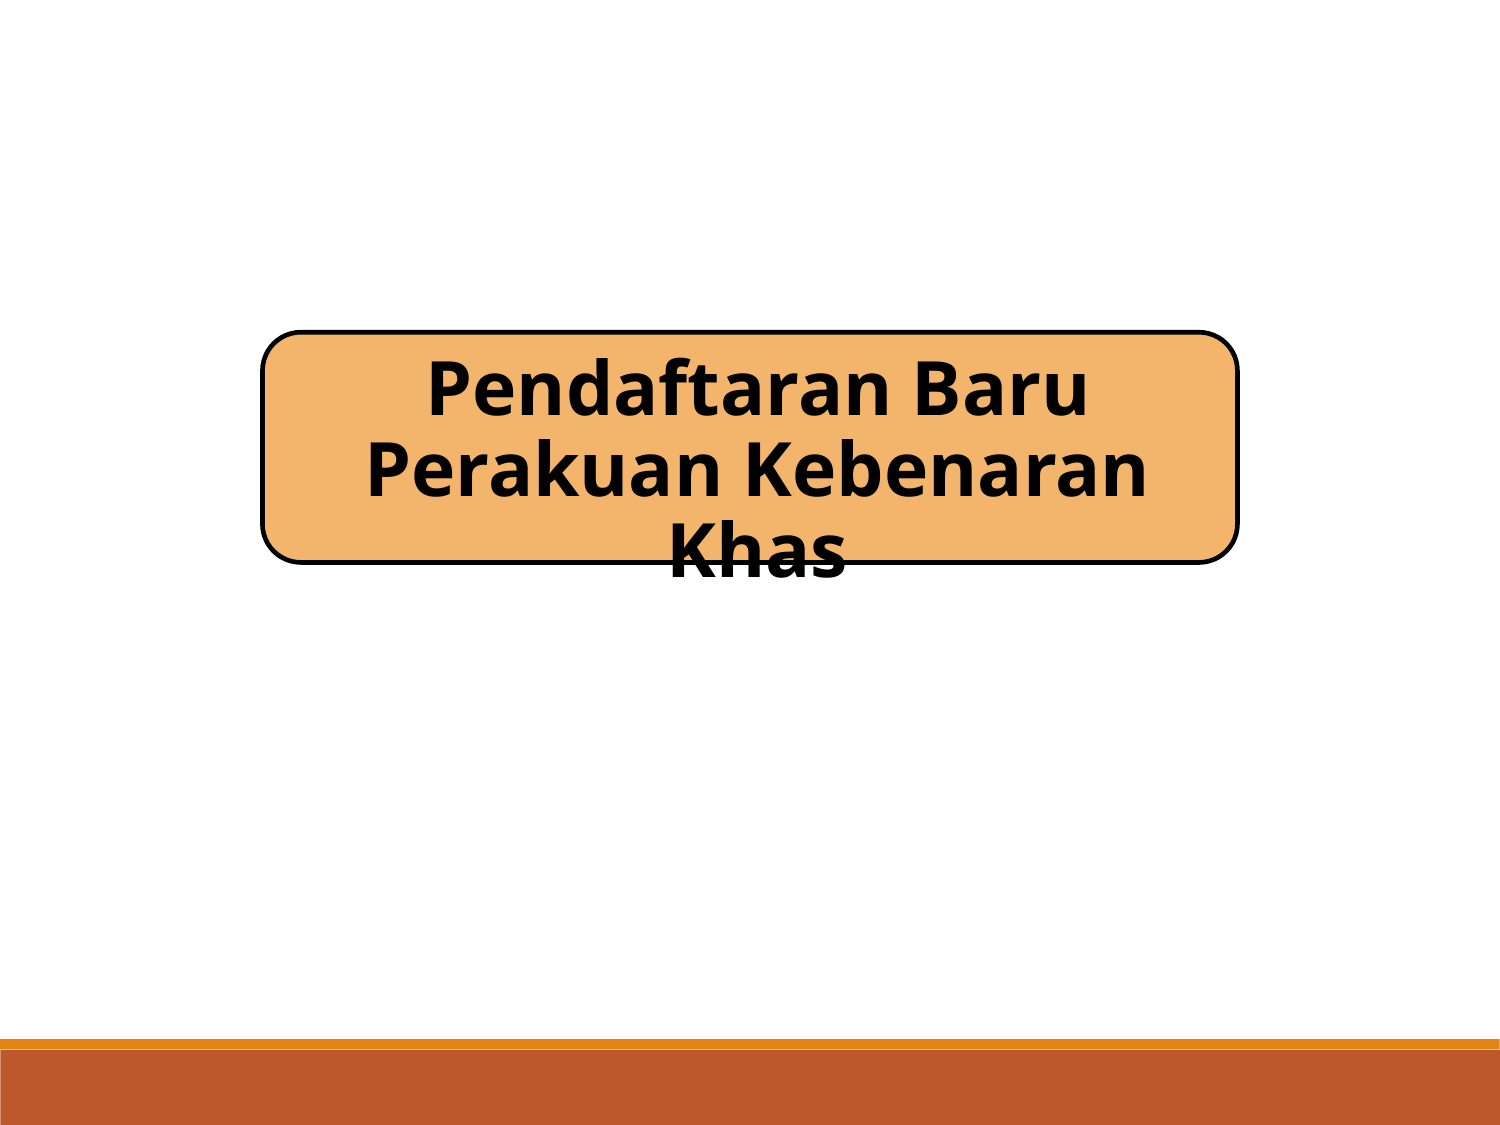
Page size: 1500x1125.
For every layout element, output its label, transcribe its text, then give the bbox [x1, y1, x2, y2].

text_box Pendaftaran Baru Perakuan Kebenaran Khas [262, 332, 1238, 563]
